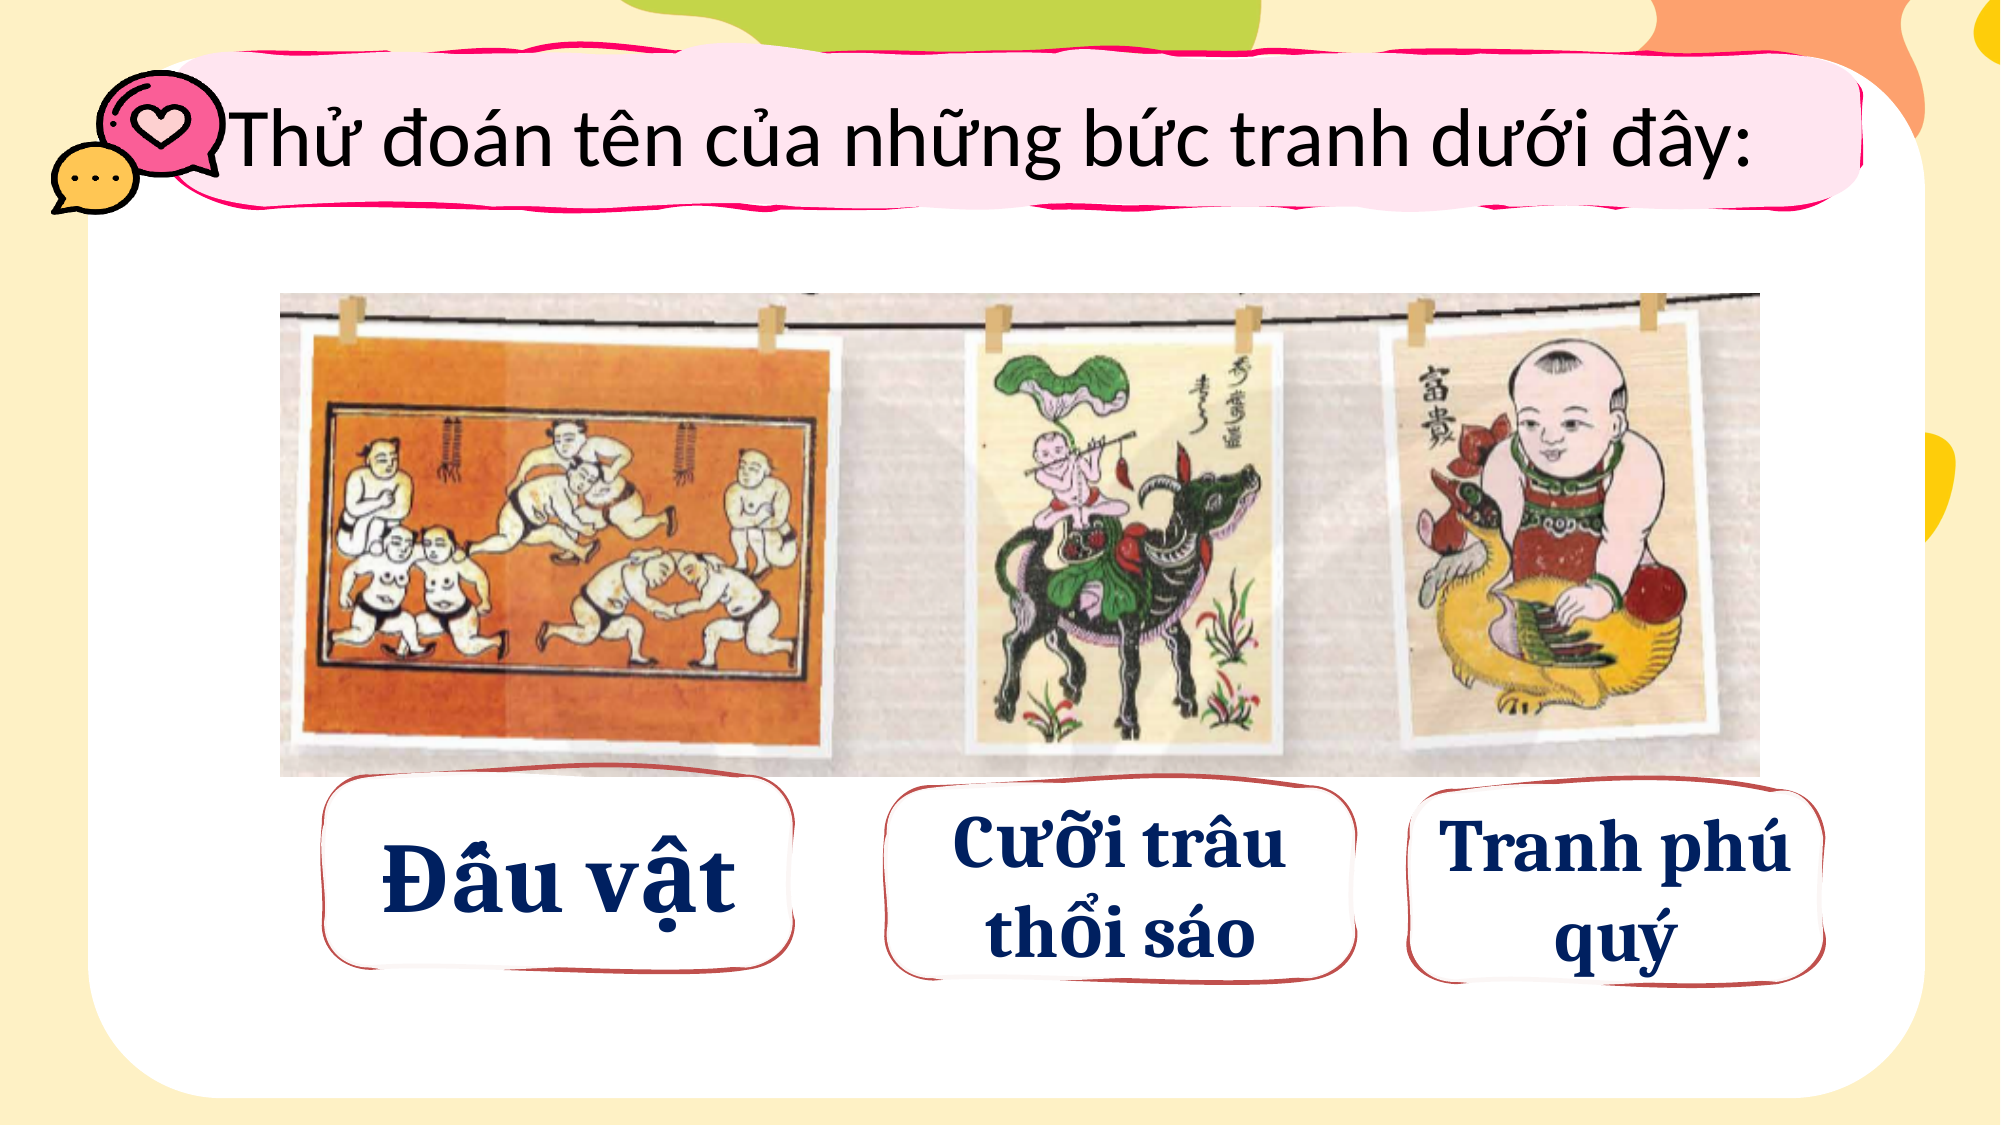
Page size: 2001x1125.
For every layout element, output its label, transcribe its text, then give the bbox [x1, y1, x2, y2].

text_box Đấu vật [321, 777, 794, 973]
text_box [51, 53, 1860, 293]
text_box Tranh phú quý [1407, 777, 1825, 987]
text_box Cưỡi trâu thổi sáo [883, 777, 1357, 984]
text_box [88, 74, 1925, 1099]
picture [0, 0, 2001, 1125]
